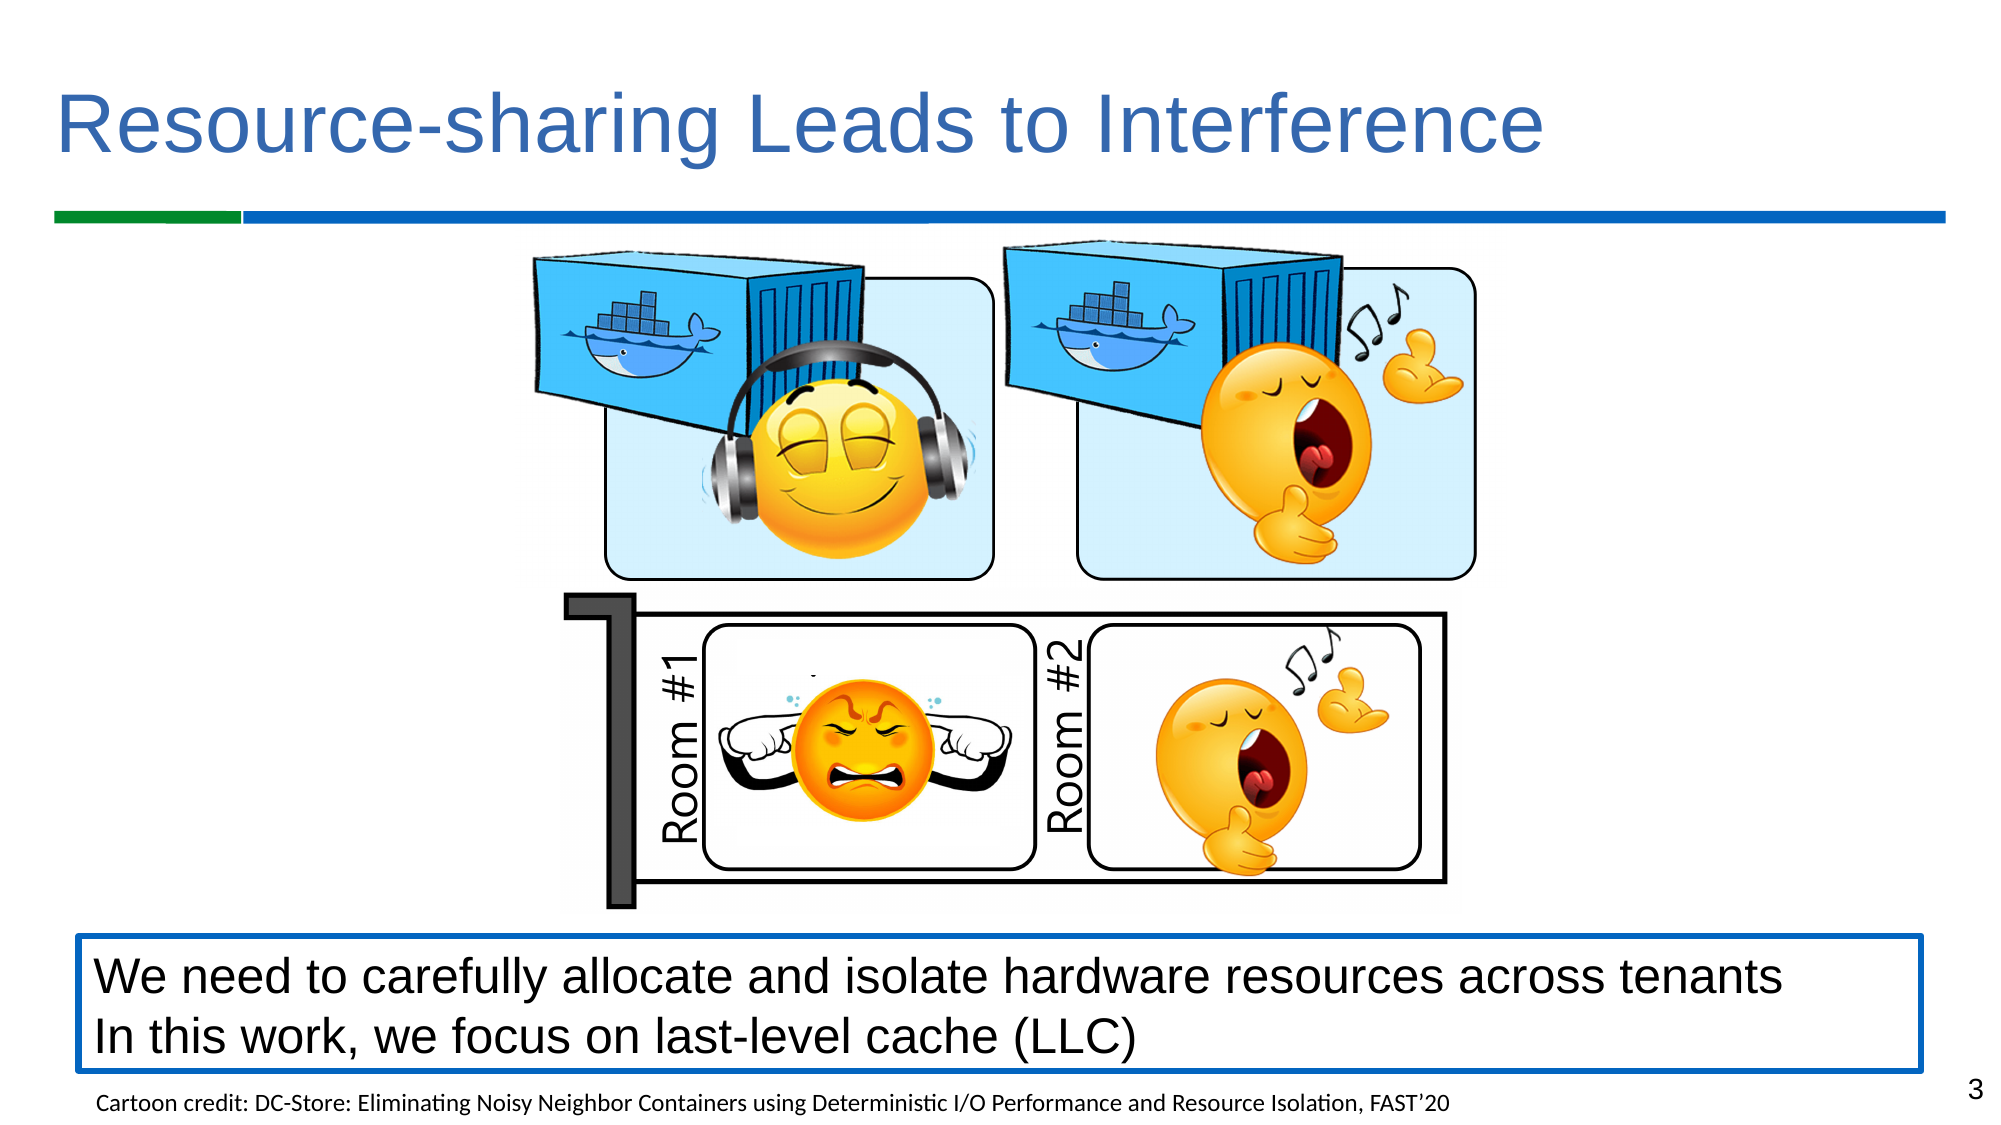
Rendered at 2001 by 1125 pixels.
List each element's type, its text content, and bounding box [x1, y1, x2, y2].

picture [515, 224, 1507, 914]
slide_number 3 [1932, 1062, 1999, 1123]
text_box We need to carefully allocate and isolate hardware resources across tenants In this work, we focus on last-level cache (LLC) [78, 936, 1922, 1071]
text_box Resource-sharing Leads to Interference [53, 66, 1947, 169]
text_box Cartoon credit: DC-Store: Eliminating Noisy Neighbor Containers using Deterministic I/O Performance and Resource Isolation, FAST’20 [81, 1079, 1468, 1125]
